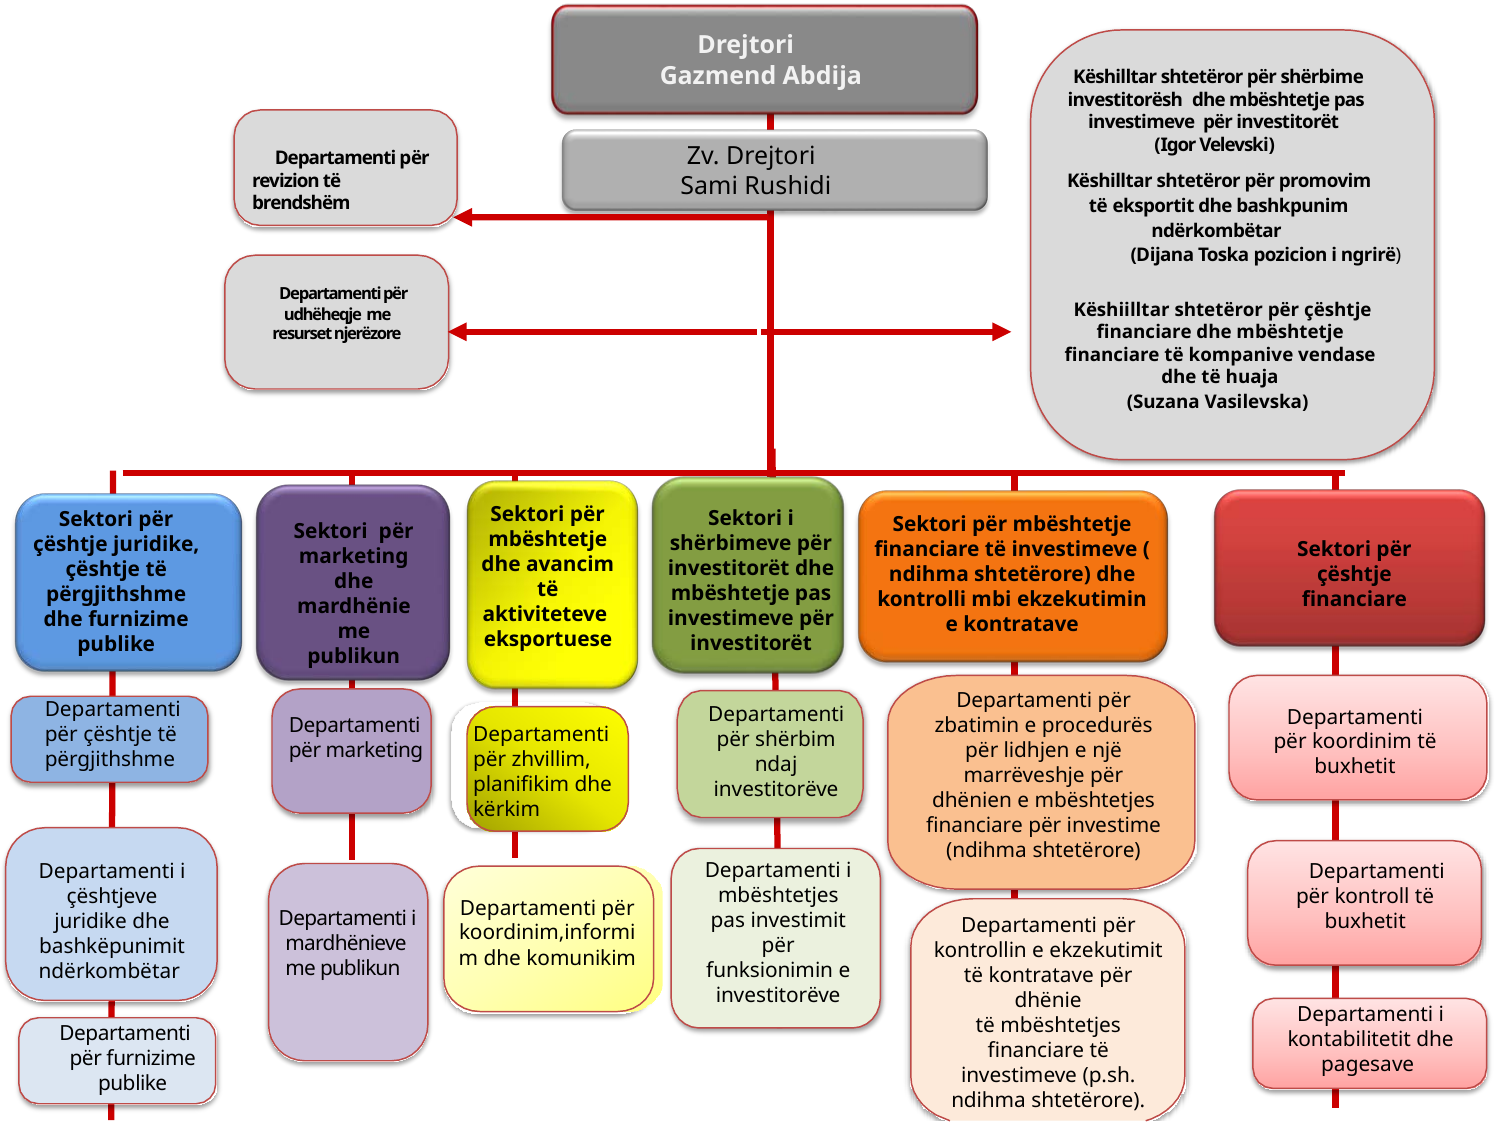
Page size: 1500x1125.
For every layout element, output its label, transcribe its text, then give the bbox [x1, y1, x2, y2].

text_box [260, 858, 436, 1072]
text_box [900, 985, 1196, 1122]
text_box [119, 105, 1017, 477]
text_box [263, 684, 440, 825]
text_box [11, 1010, 224, 1124]
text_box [3, 689, 216, 803]
text_box [544, 0, 985, 103]
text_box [663, 445, 889, 1064]
text_box Drejtori Gazmend Abdija [644, 17, 882, 97]
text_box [0, 490, 249, 1012]
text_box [447, 322, 1490, 977]
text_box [1244, 991, 1495, 1110]
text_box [216, 250, 457, 401]
text_box Sektori për marketing dhe mardhënie me publikun [276, 510, 431, 675]
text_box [668, 684, 872, 833]
text_box [249, 485, 442, 691]
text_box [435, 861, 658, 1024]
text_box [1022, 25, 1443, 320]
